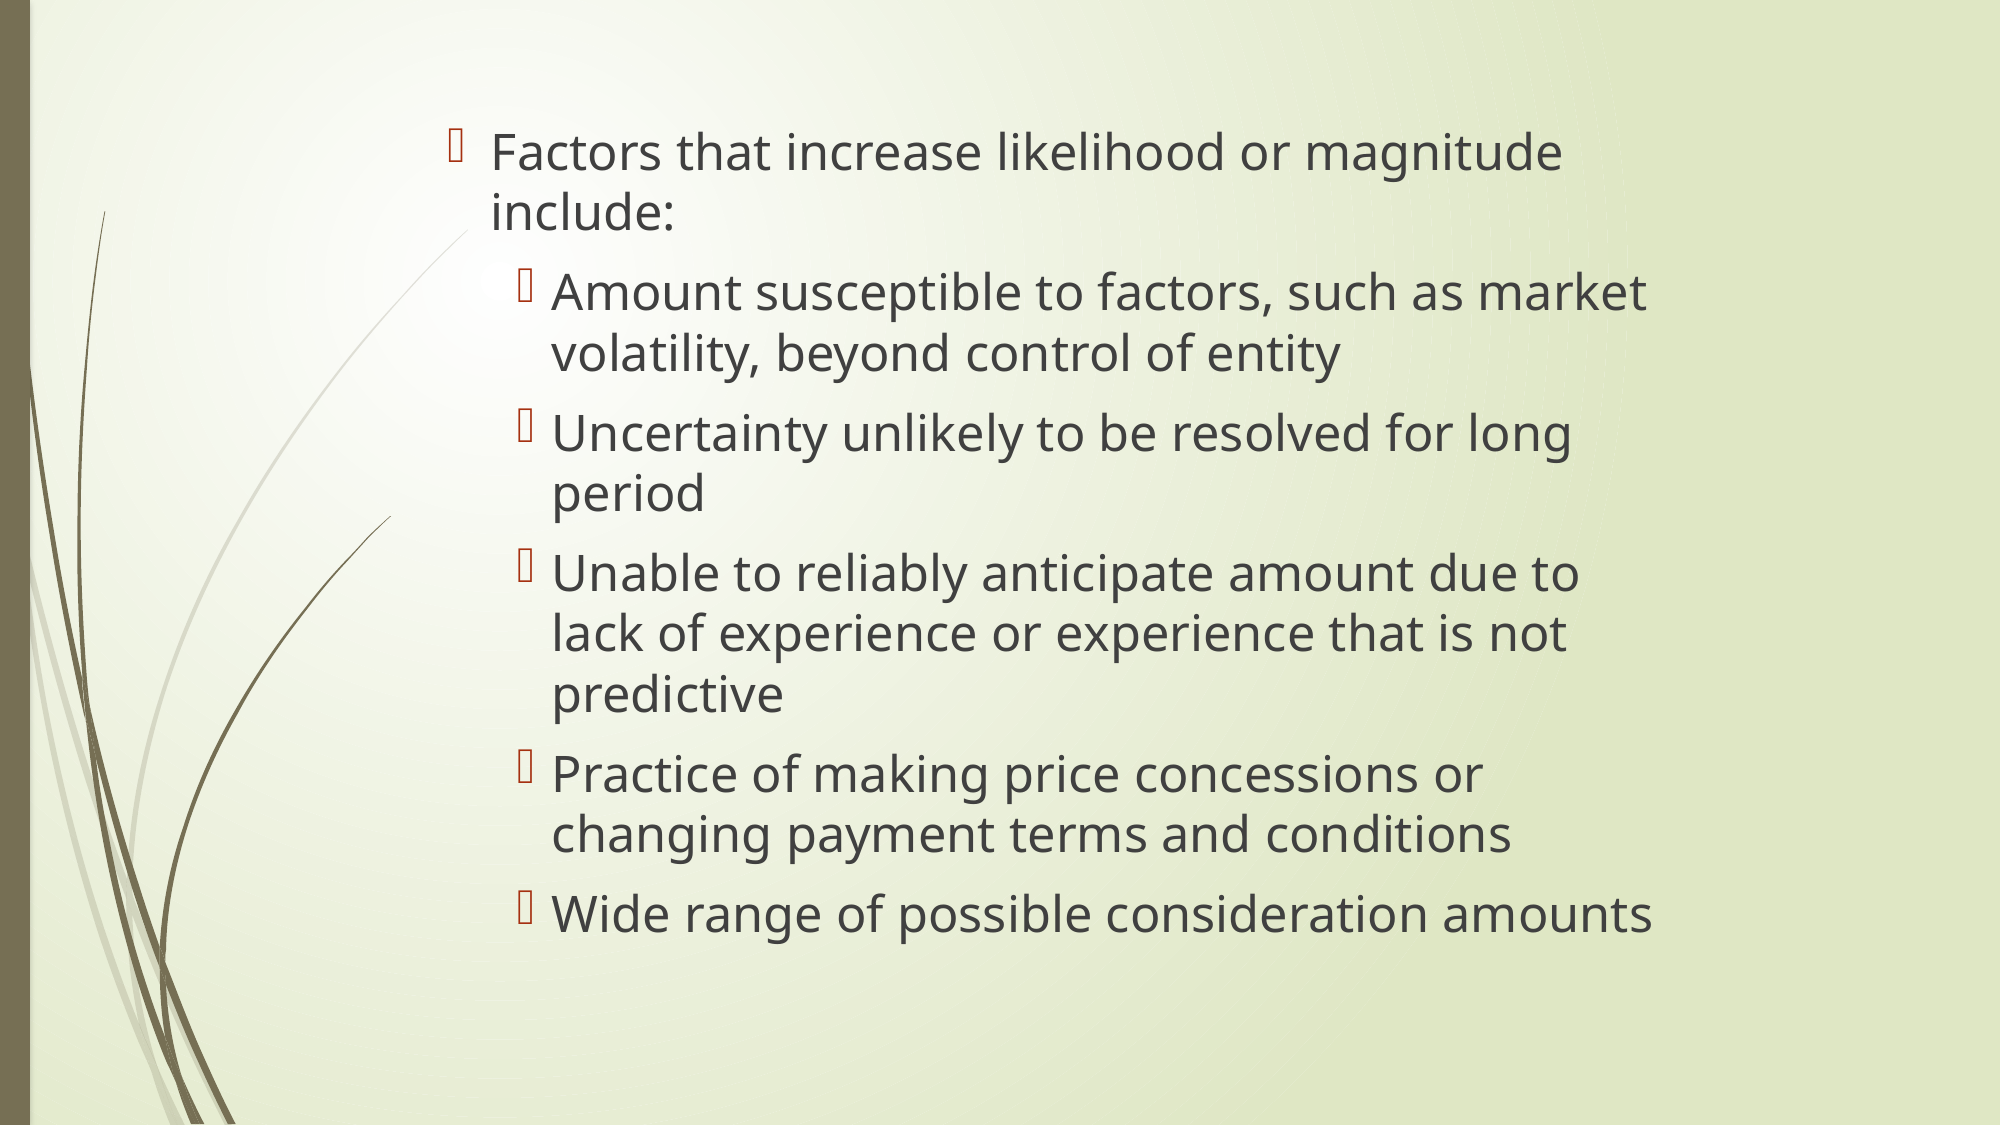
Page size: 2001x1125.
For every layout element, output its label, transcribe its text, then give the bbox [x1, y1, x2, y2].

list Factors that increase likelihood or magnitude include: Amount susceptible to factors, such as market volatility, beyond control of entity Uncertainty unlikely to be resolved for long period Unable to reliably anticipate amount due to lack of experience or experience that is not predictive Practice of making price concessions or changing payment terms and conditions Wide range of possible consideration amounts [362, 112, 1675, 1000]
